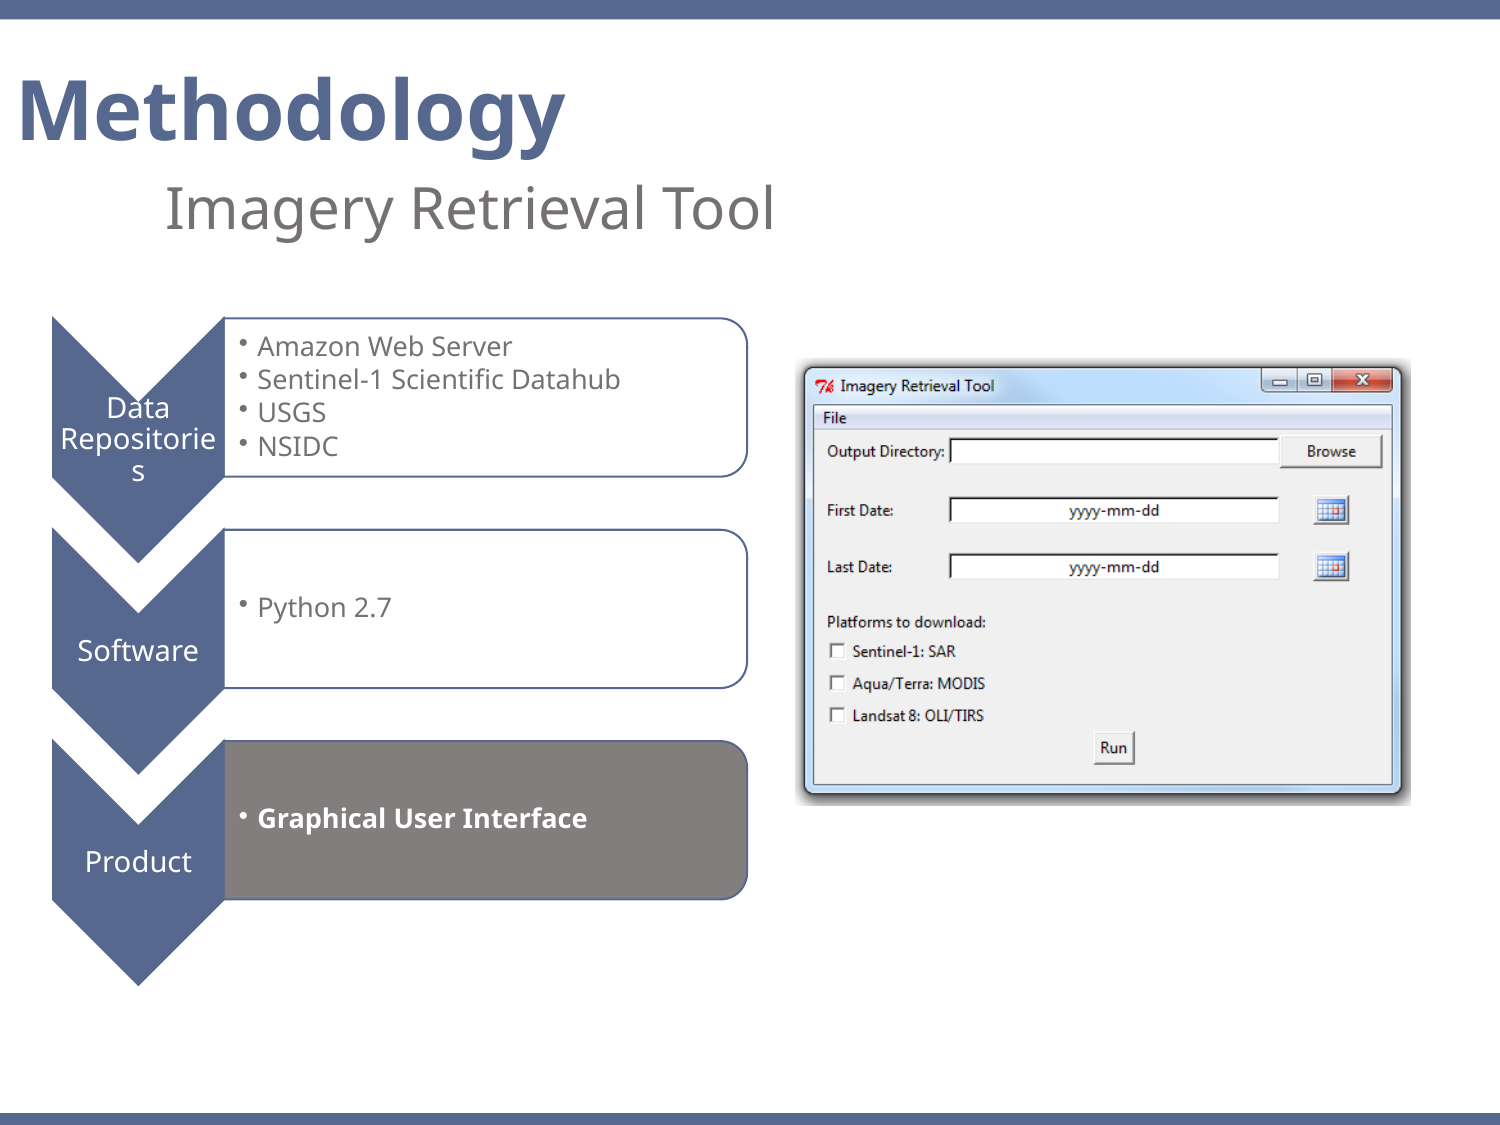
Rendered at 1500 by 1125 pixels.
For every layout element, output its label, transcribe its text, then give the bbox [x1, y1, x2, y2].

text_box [53, 318, 747, 985]
picture [795, 358, 1411, 806]
list Methodology Imagery Retrieval Tool [0, 32, 1104, 250]
